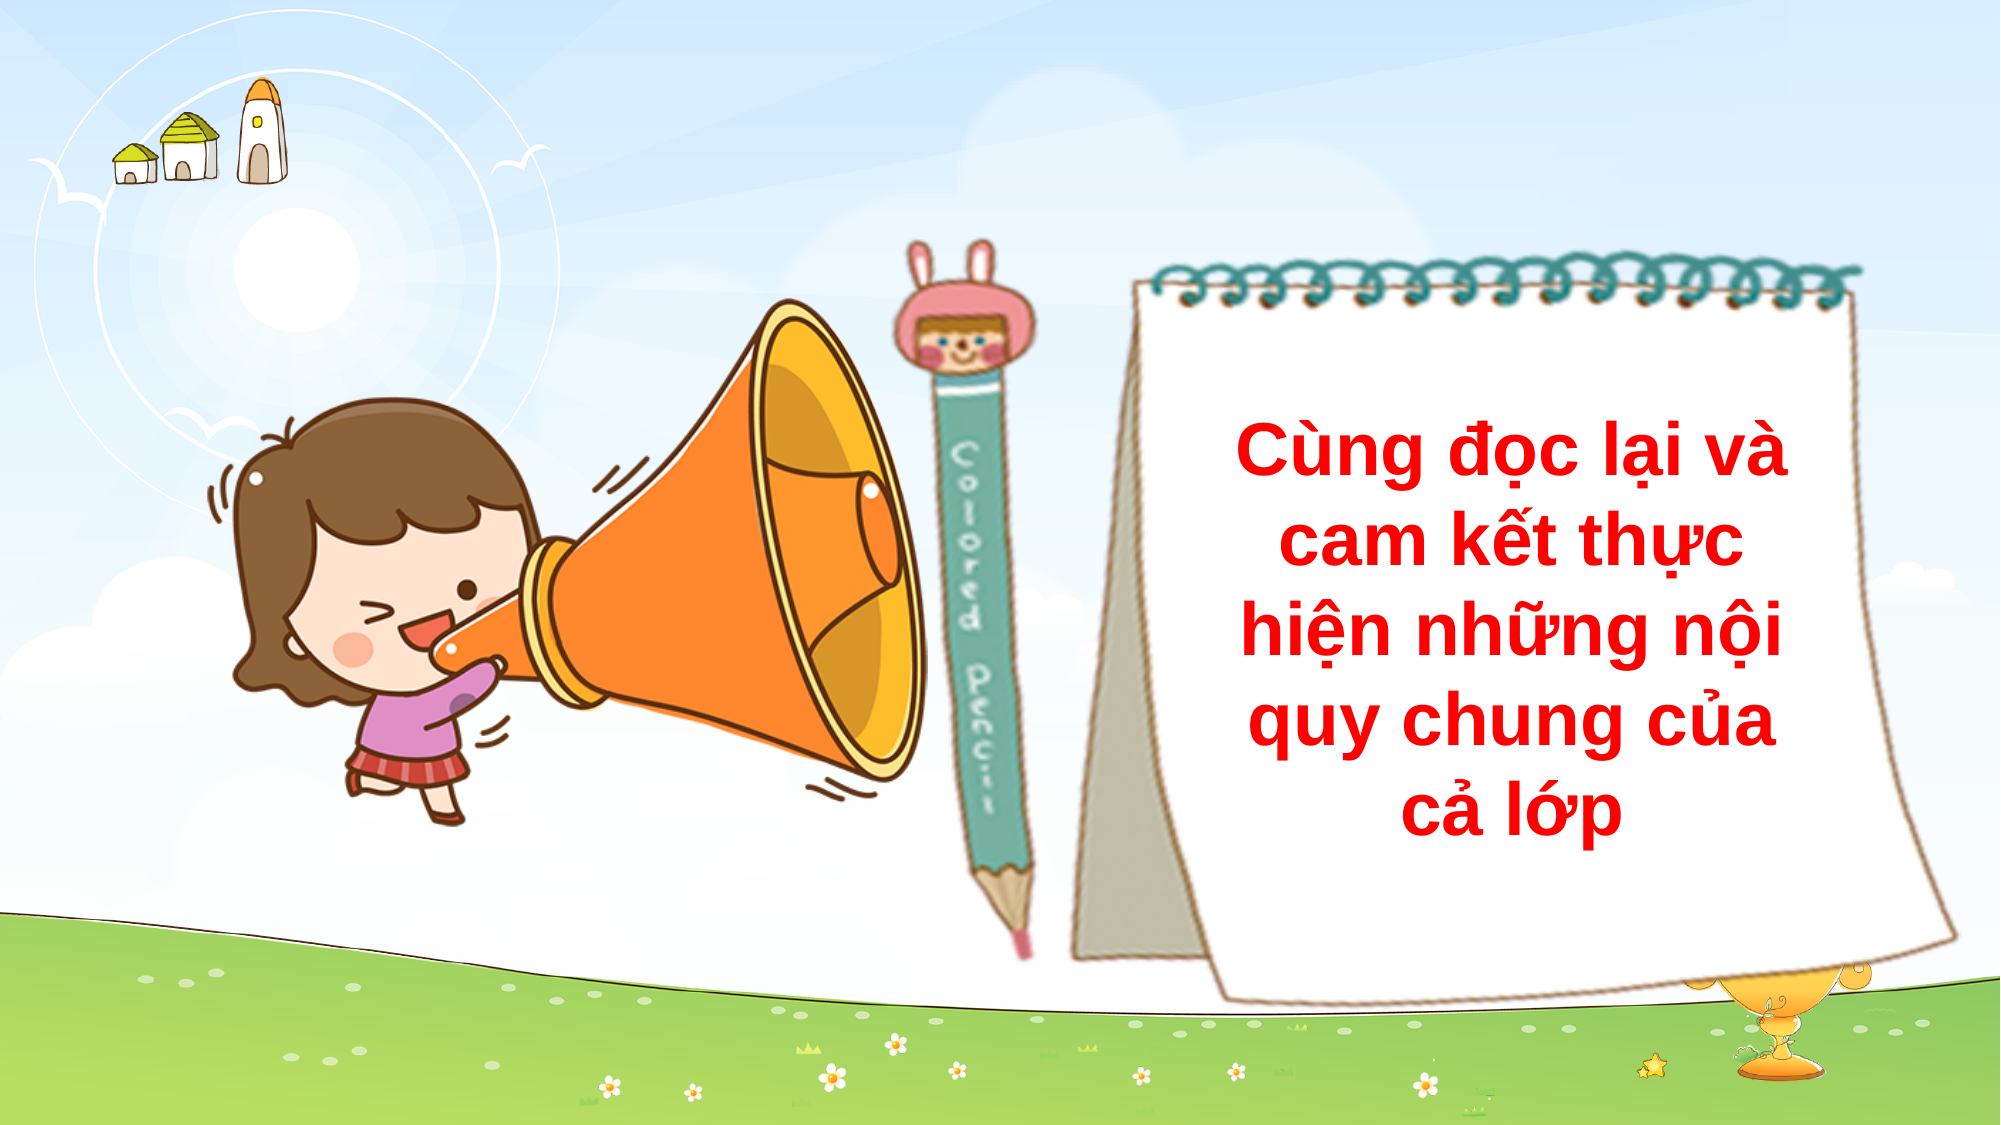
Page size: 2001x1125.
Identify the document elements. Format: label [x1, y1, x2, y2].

picture [0, 236, 2000, 1125]
picture [112, 77, 288, 185]
